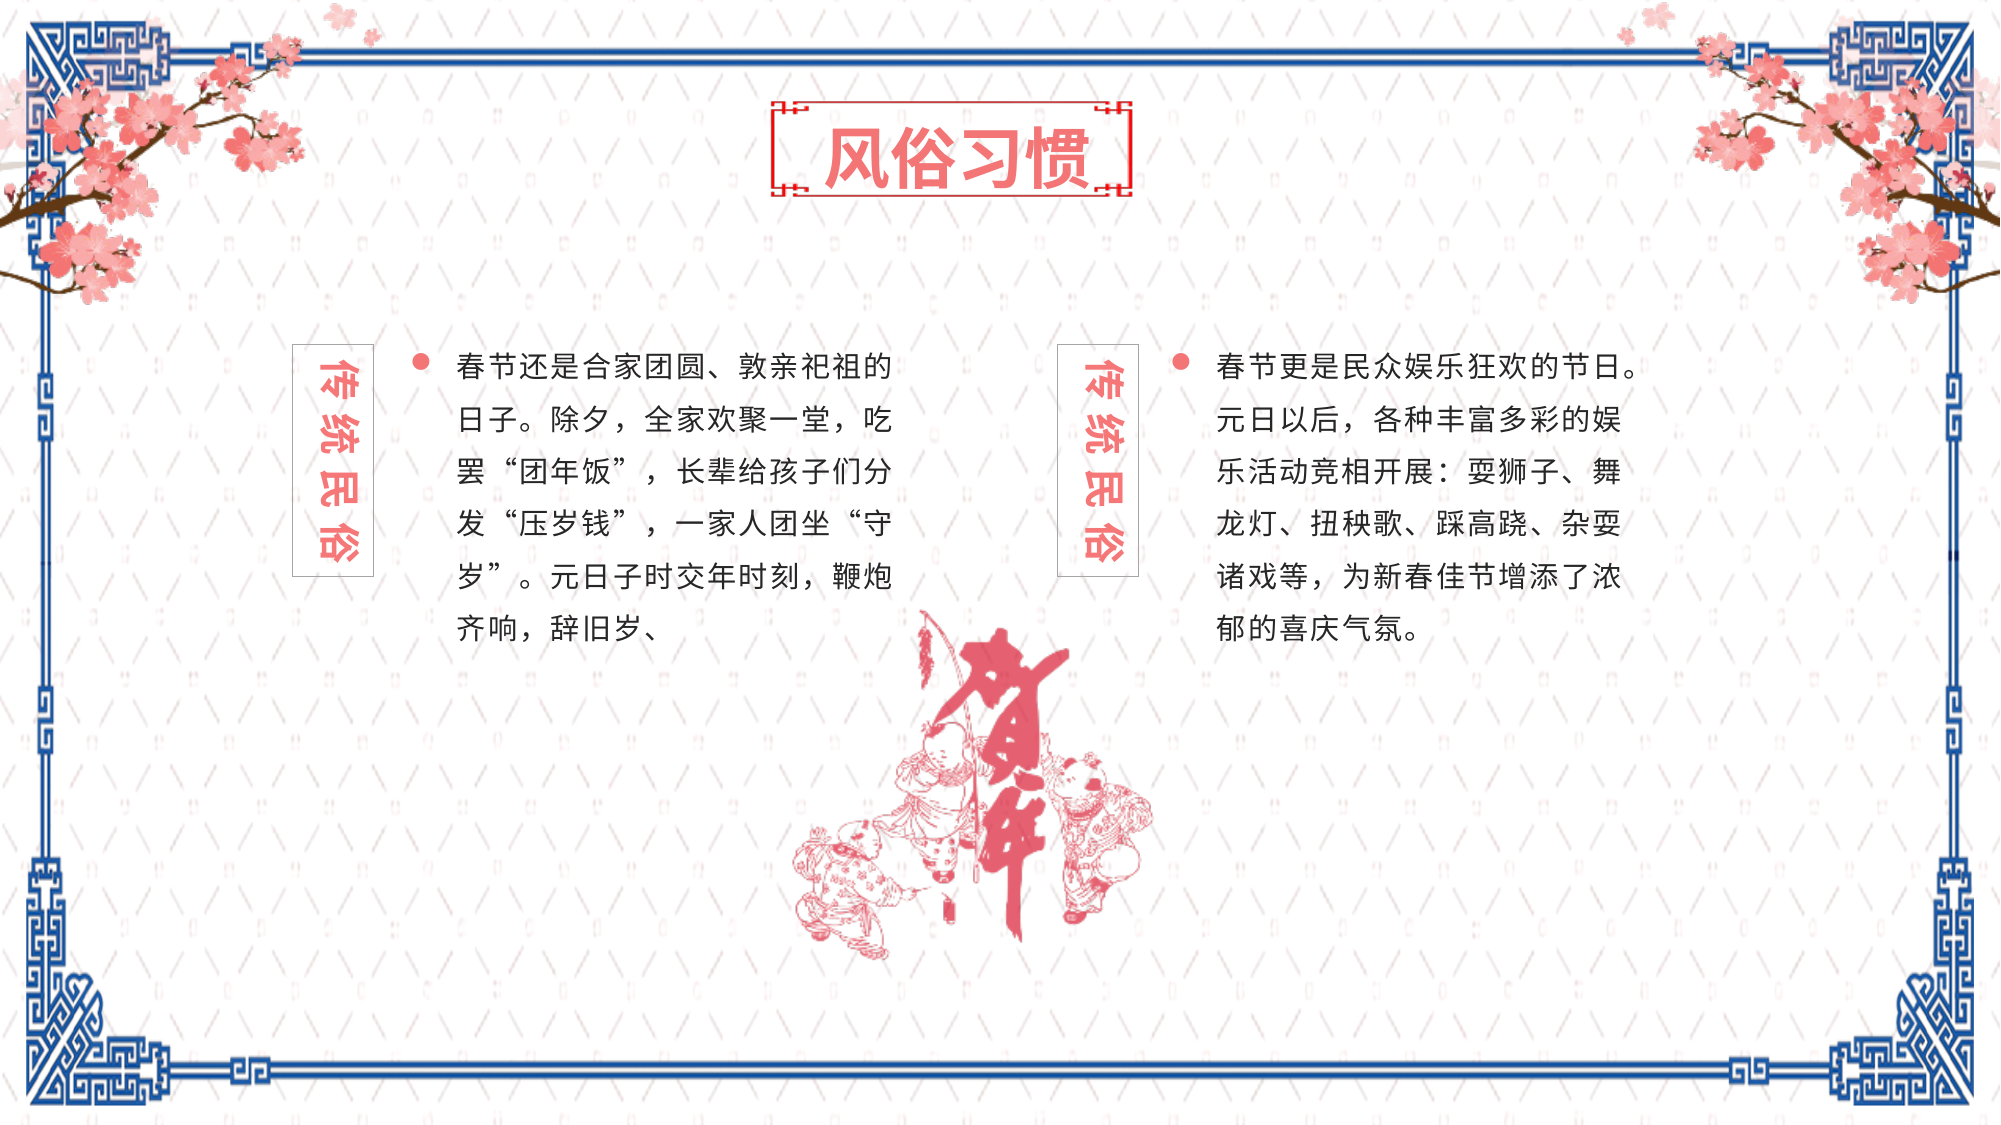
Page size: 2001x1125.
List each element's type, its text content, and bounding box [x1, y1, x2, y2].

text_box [751, 81, 1155, 216]
text_box 春节更是民众娱乐狂欢的节日。元日以后，各种丰富多彩的娱乐活动竞相开展：耍狮子、舞龙灯、扭秧歌、踩高跷、杂耍诸戏等，为新春佳节增添了浓郁的喜庆气氛。 [1155, 323, 1650, 654]
text_box 传统民俗 [292, 344, 374, 577]
text_box 传统民俗 [1057, 344, 1139, 577]
picture [0, 0, 2000, 1125]
text_box 春节还是合家团圆、敦亲祀祖的日子。除夕，全家欢聚一堂，吃罢“团年饭”，长辈给孩子们分发“压岁钱”，一家人团坐“守岁”。元日子时交年时刻，鞭炮齐响，辞旧岁、 [395, 323, 934, 654]
